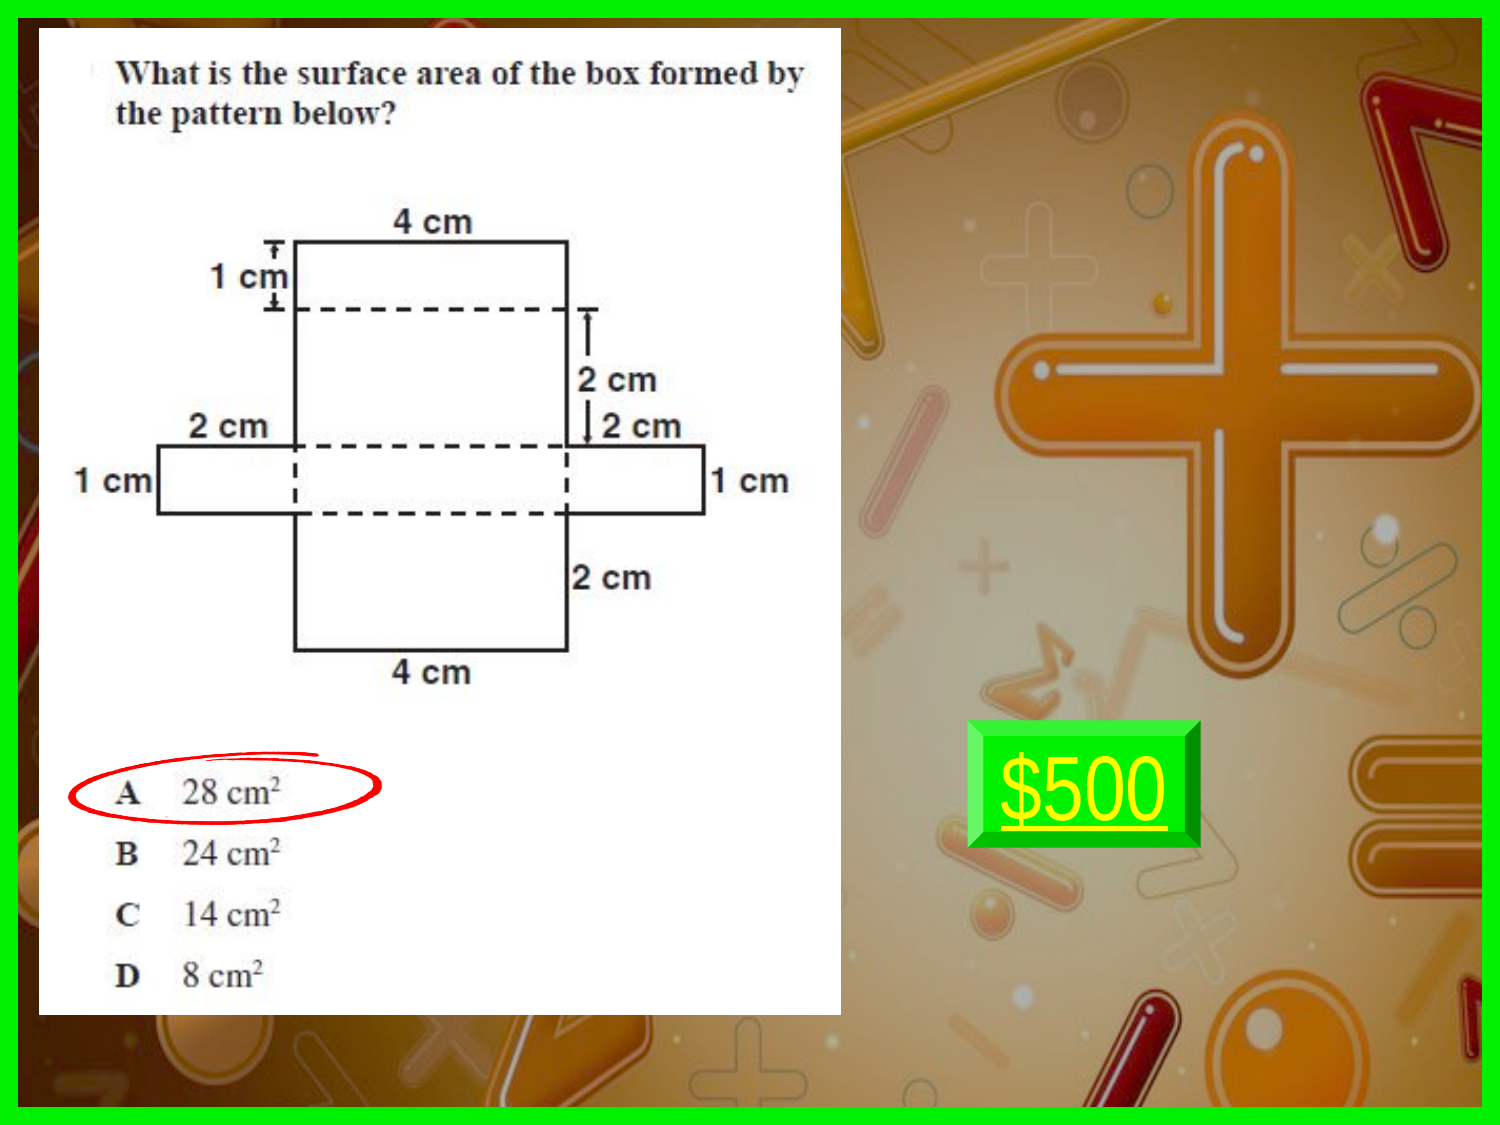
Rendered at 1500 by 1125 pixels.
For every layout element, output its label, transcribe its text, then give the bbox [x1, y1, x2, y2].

picture [39, 28, 841, 1015]
text_box $500 [967, 720, 1201, 848]
list 2 [0, 0, 1500, 1125]
